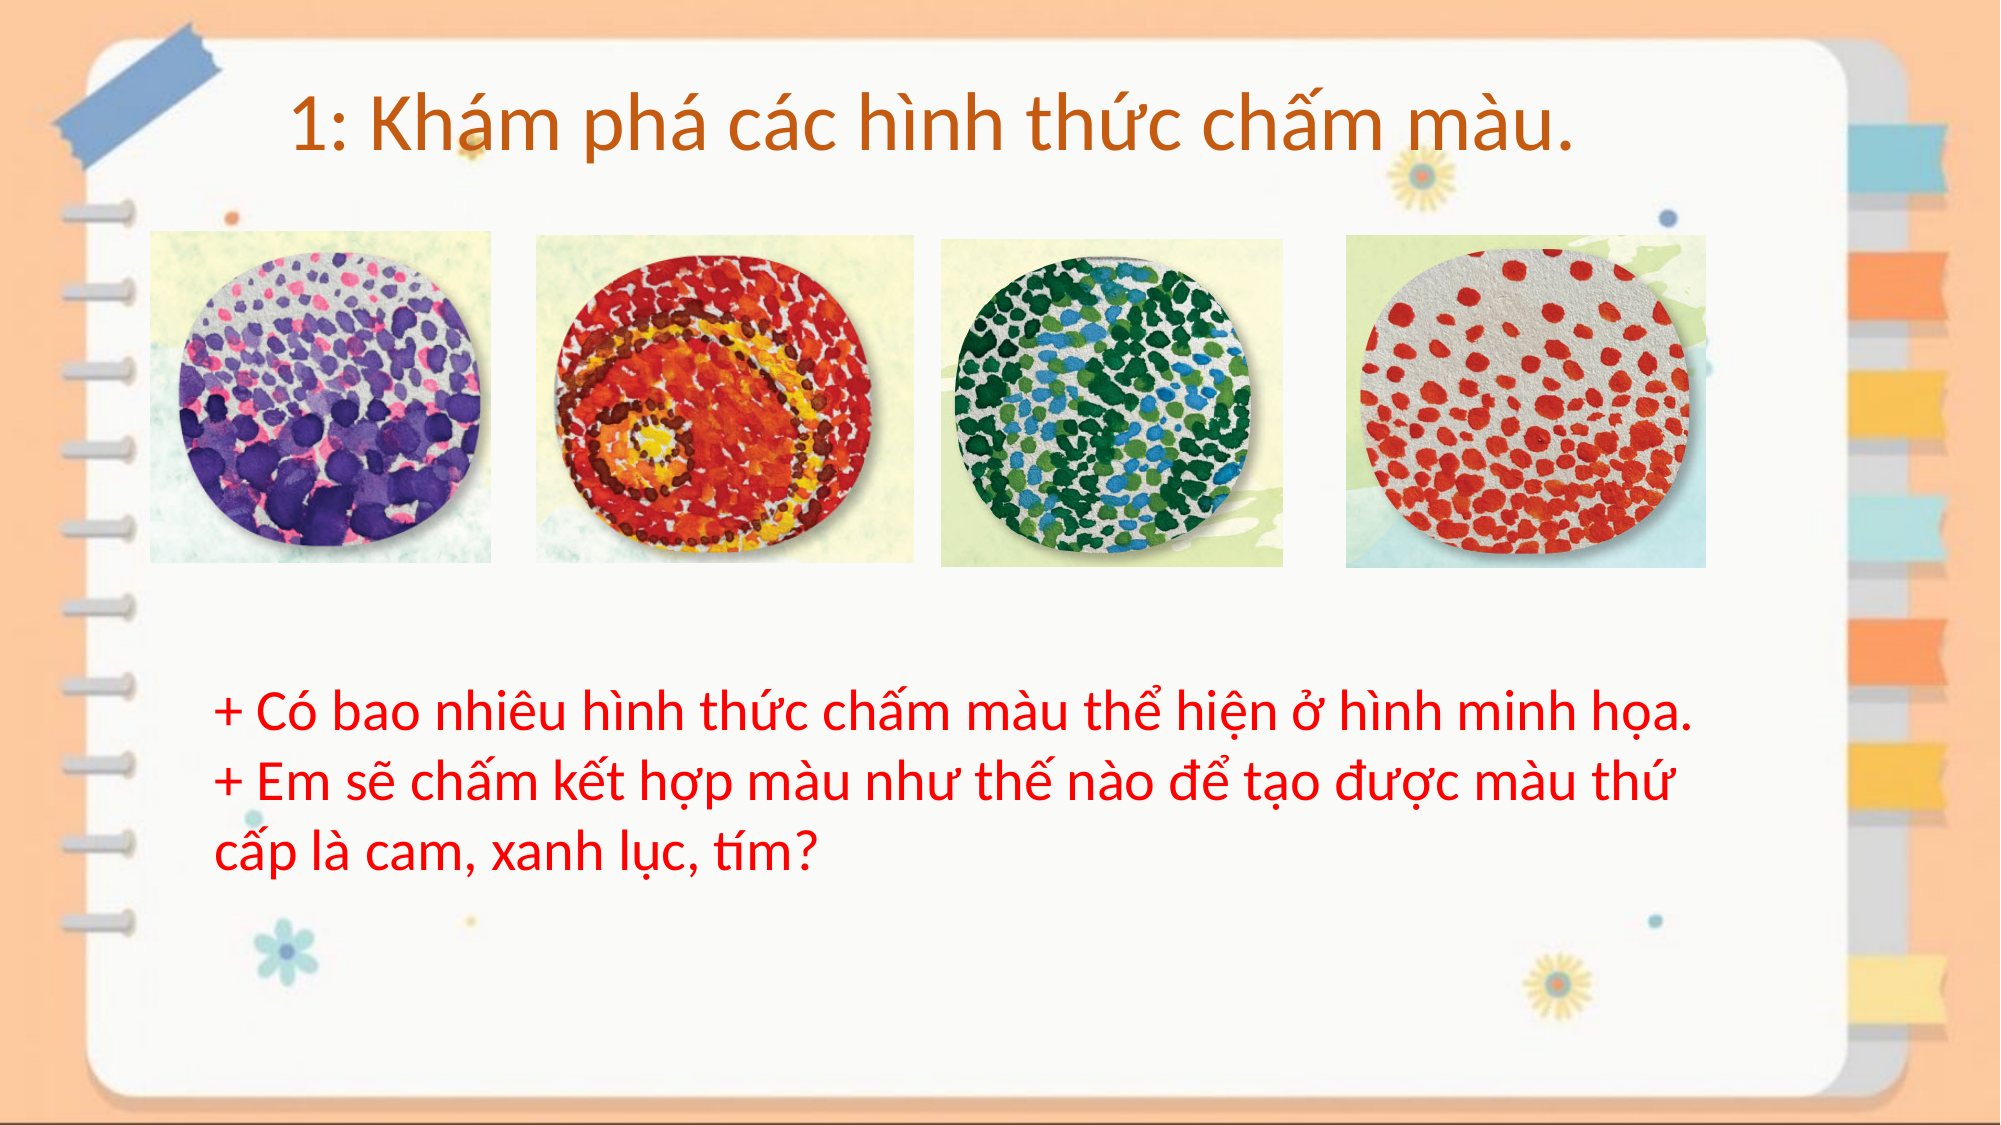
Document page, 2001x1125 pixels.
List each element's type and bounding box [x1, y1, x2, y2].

picture [536, 235, 914, 563]
picture [1346, 235, 1706, 568]
picture [941, 239, 1283, 567]
picture [150, 231, 491, 563]
list [0, 0, 2000, 1125]
